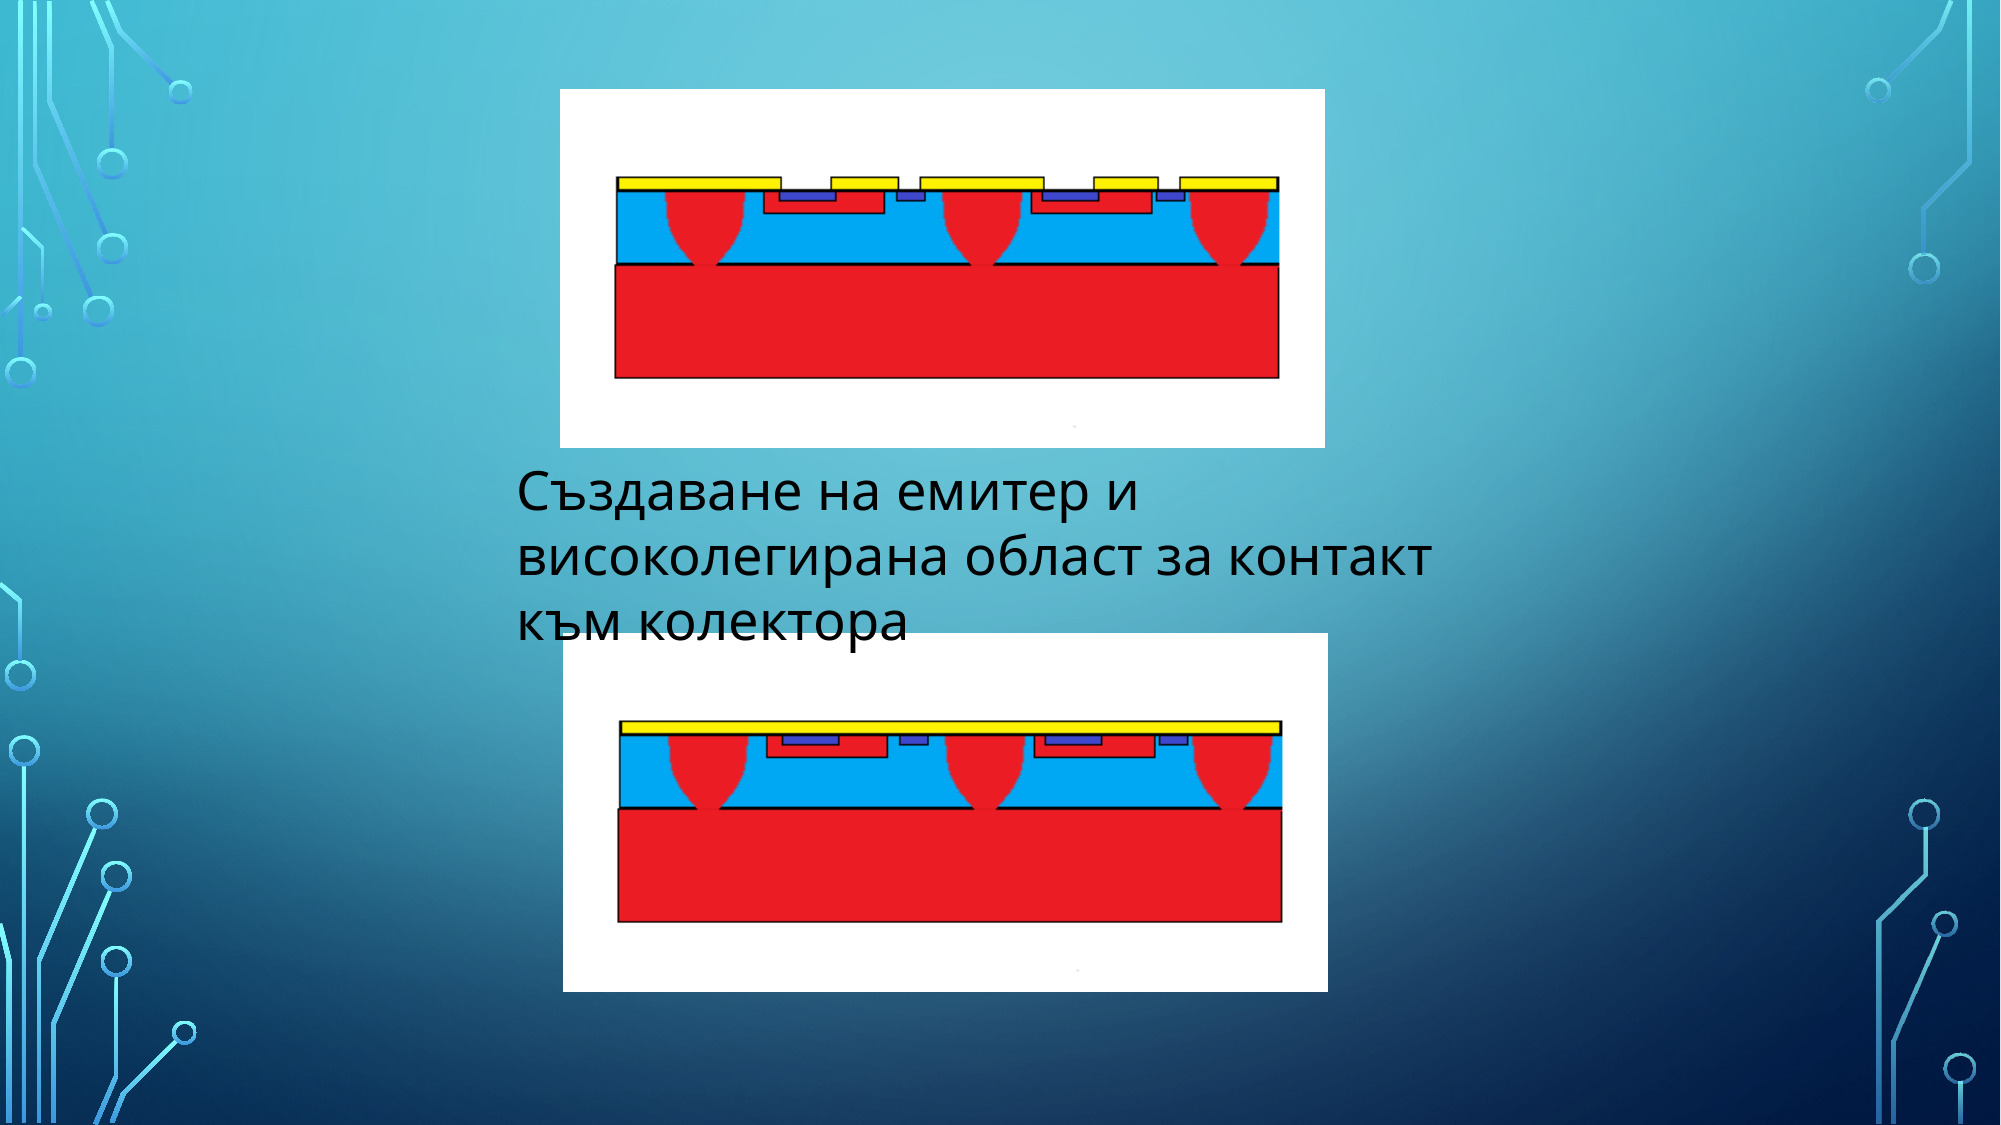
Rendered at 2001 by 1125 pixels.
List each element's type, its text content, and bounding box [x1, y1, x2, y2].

picture [560, 89, 1325, 448]
picture [562, 633, 1328, 992]
text_box Създаване на емитер и високолегирана област за контакт към колектора [501, 448, 1475, 659]
